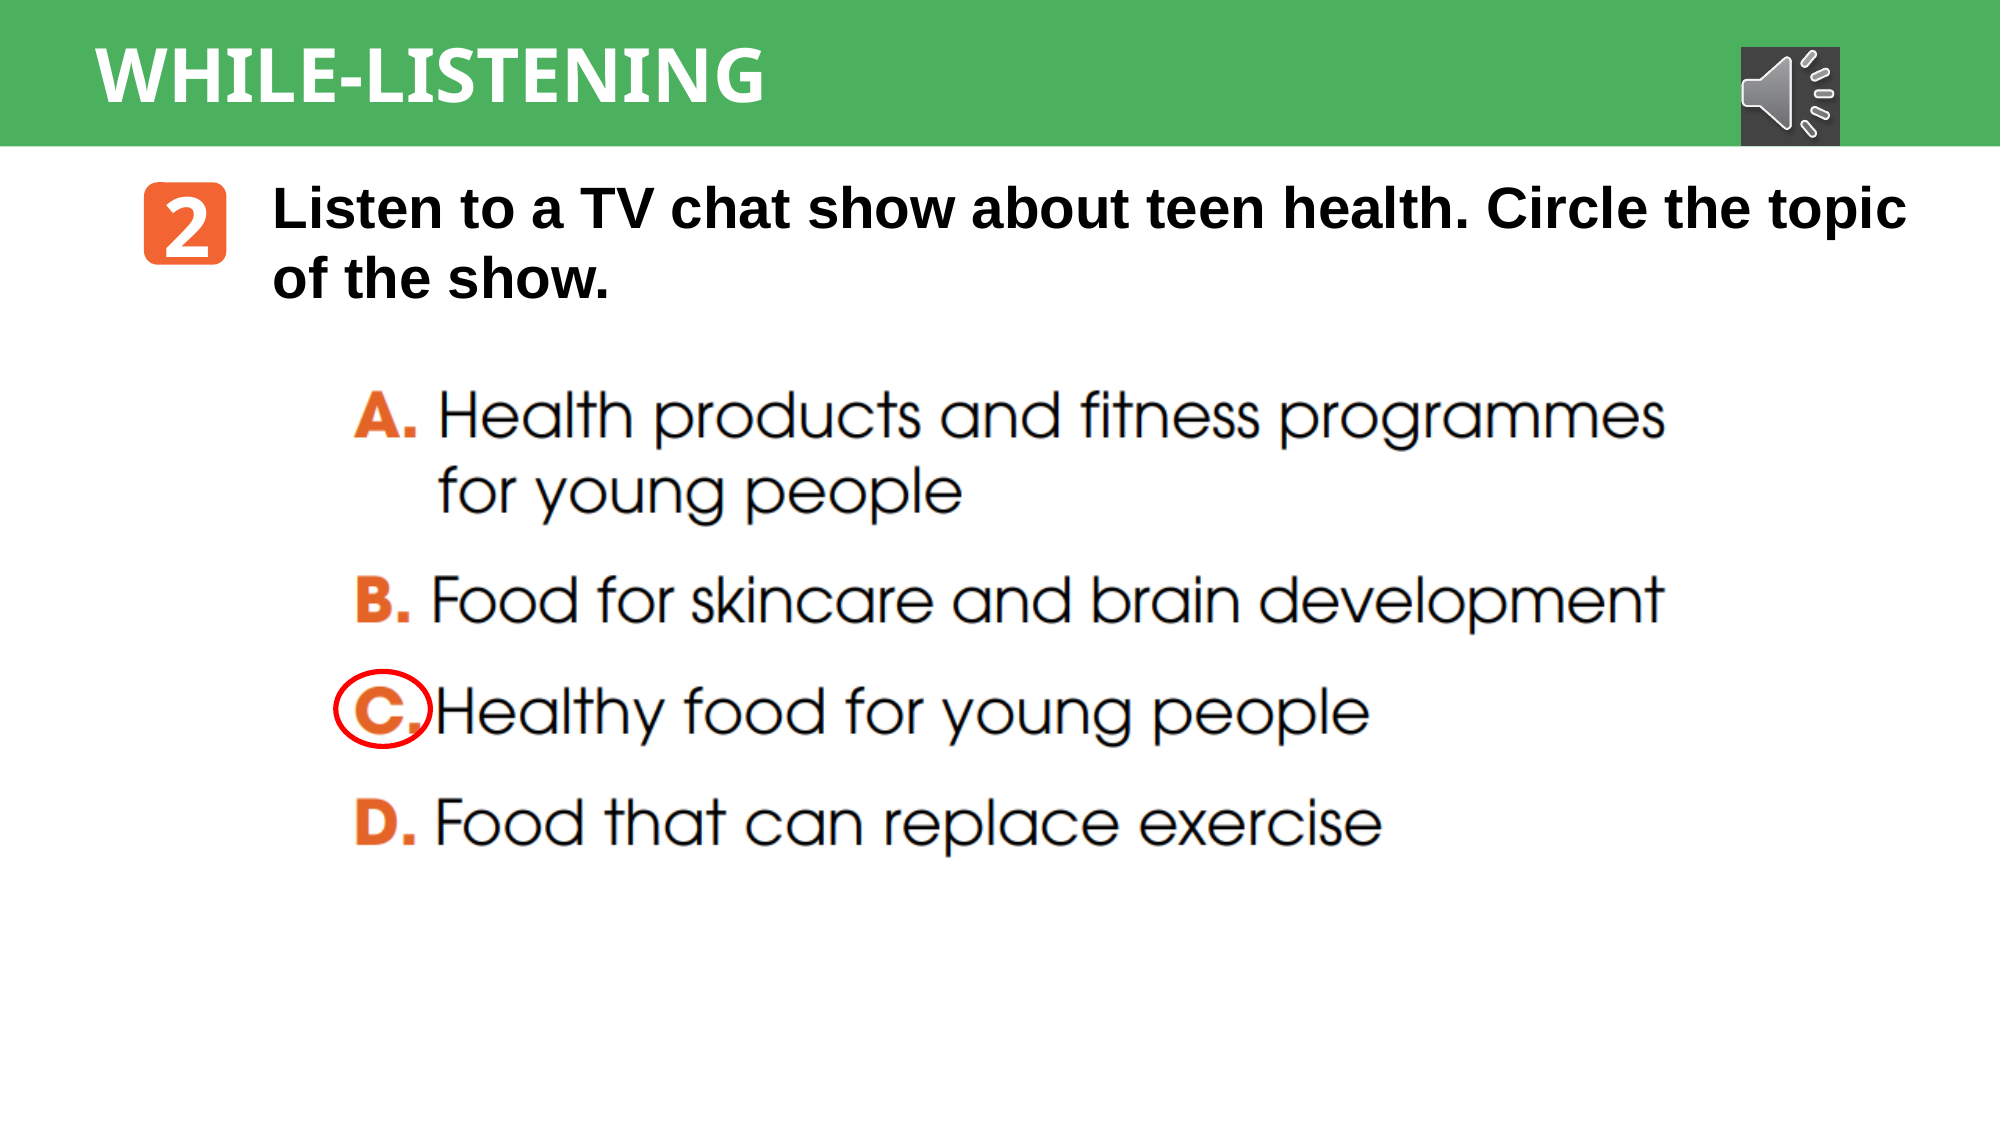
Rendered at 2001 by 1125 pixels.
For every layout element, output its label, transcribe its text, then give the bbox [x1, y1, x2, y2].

text_box [0, 0, 2000, 147]
picture [1740, 46, 1841, 147]
picture [325, 375, 1700, 875]
text_box WHILE-LISTENING [81, 20, 831, 125]
text_box Listen to a TV chat show about teen health. Circle the topic of the show. [258, 162, 1927, 318]
text_box [142, 184, 148, 263]
text_box [223, 185, 228, 262]
text_box 2 [148, 166, 223, 282]
